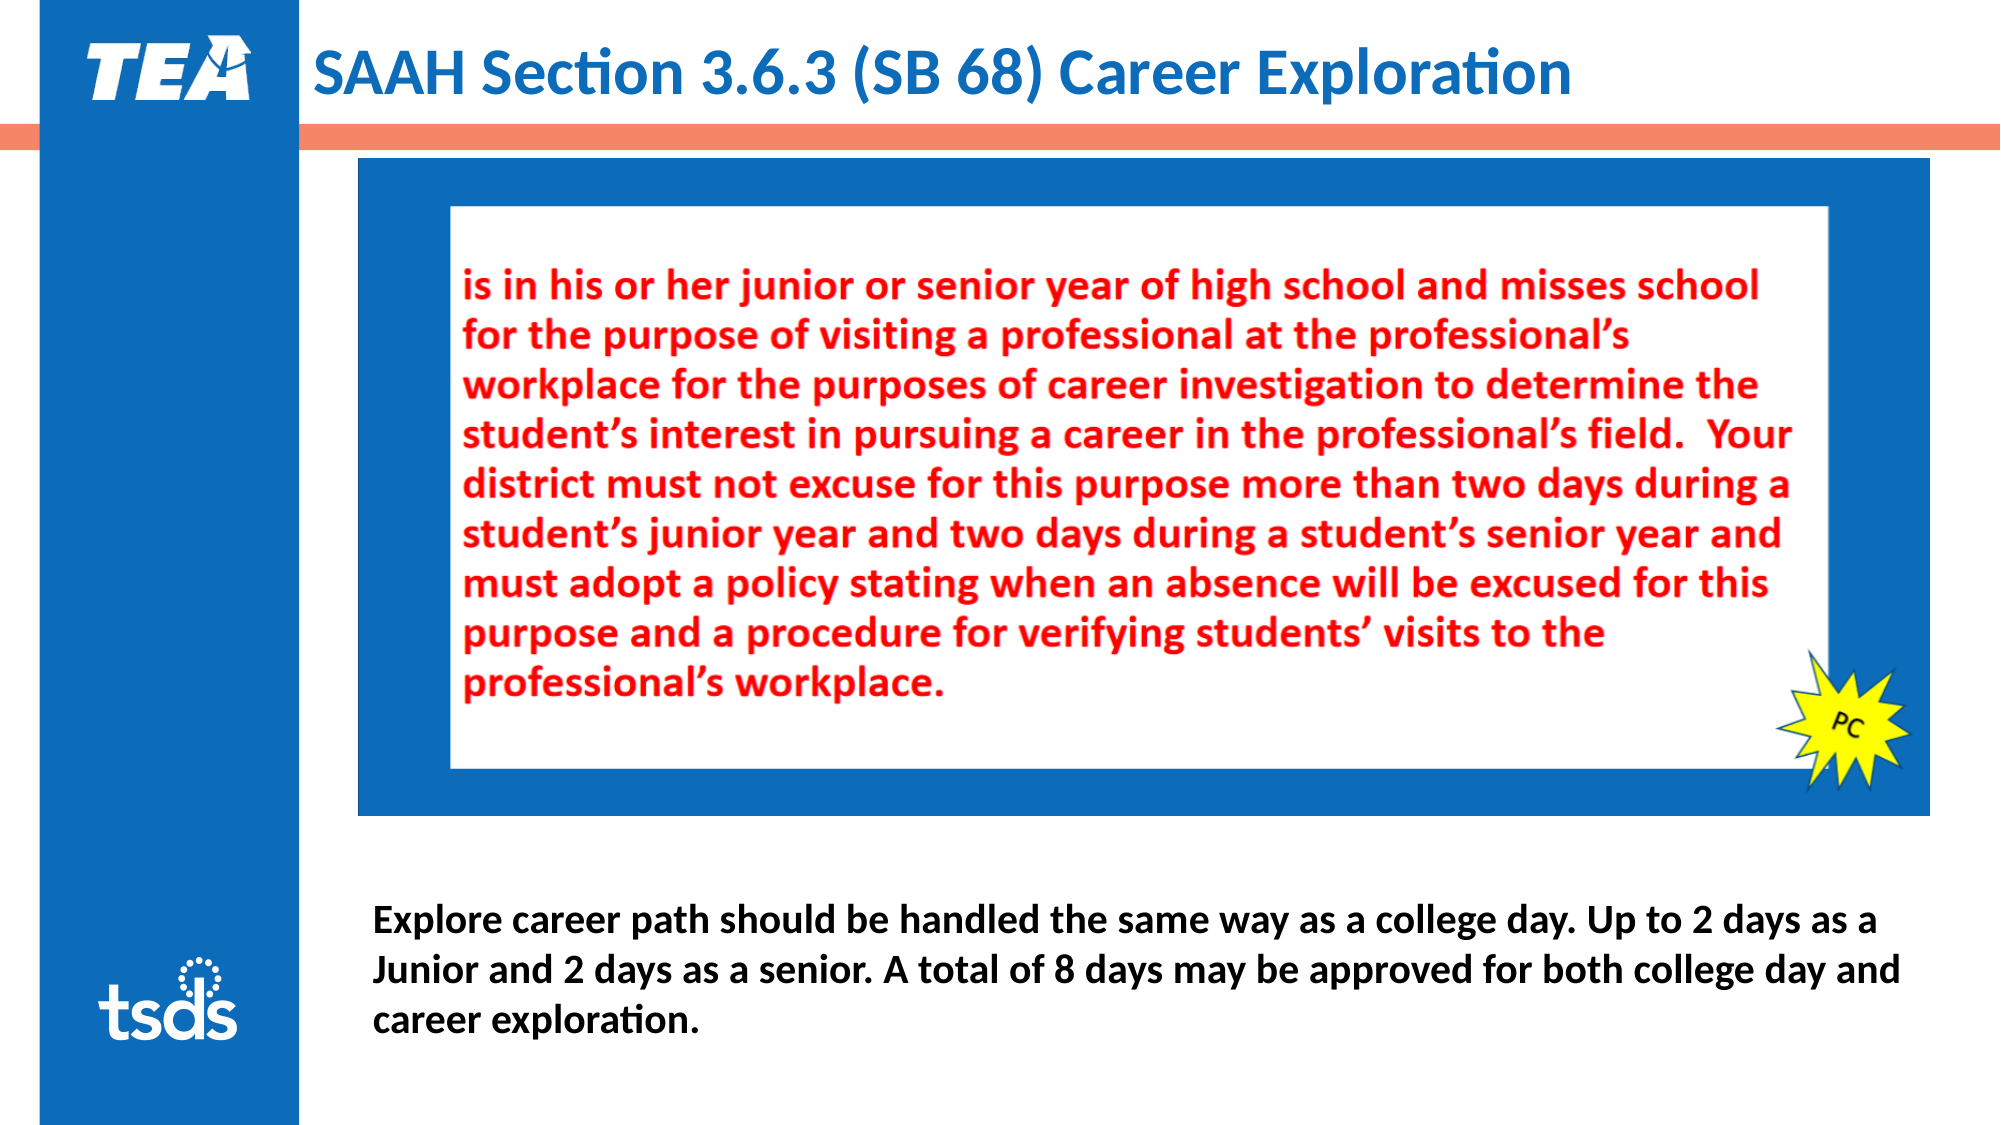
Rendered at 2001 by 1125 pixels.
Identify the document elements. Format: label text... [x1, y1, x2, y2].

picture [98, 957, 241, 1045]
title SAAH Section 3.6.3 (SB 68) Career Exploration [298, 10, 1990, 135]
text_box Explore career path should be handled the same way as a college day. Up to 2 days as a Junior and 2 days as a senior. A total of 8 days may be approved for both college day and career exploration. [358, 883, 1930, 1049]
picture [86, 34, 251, 100]
picture [358, 158, 1930, 816]
